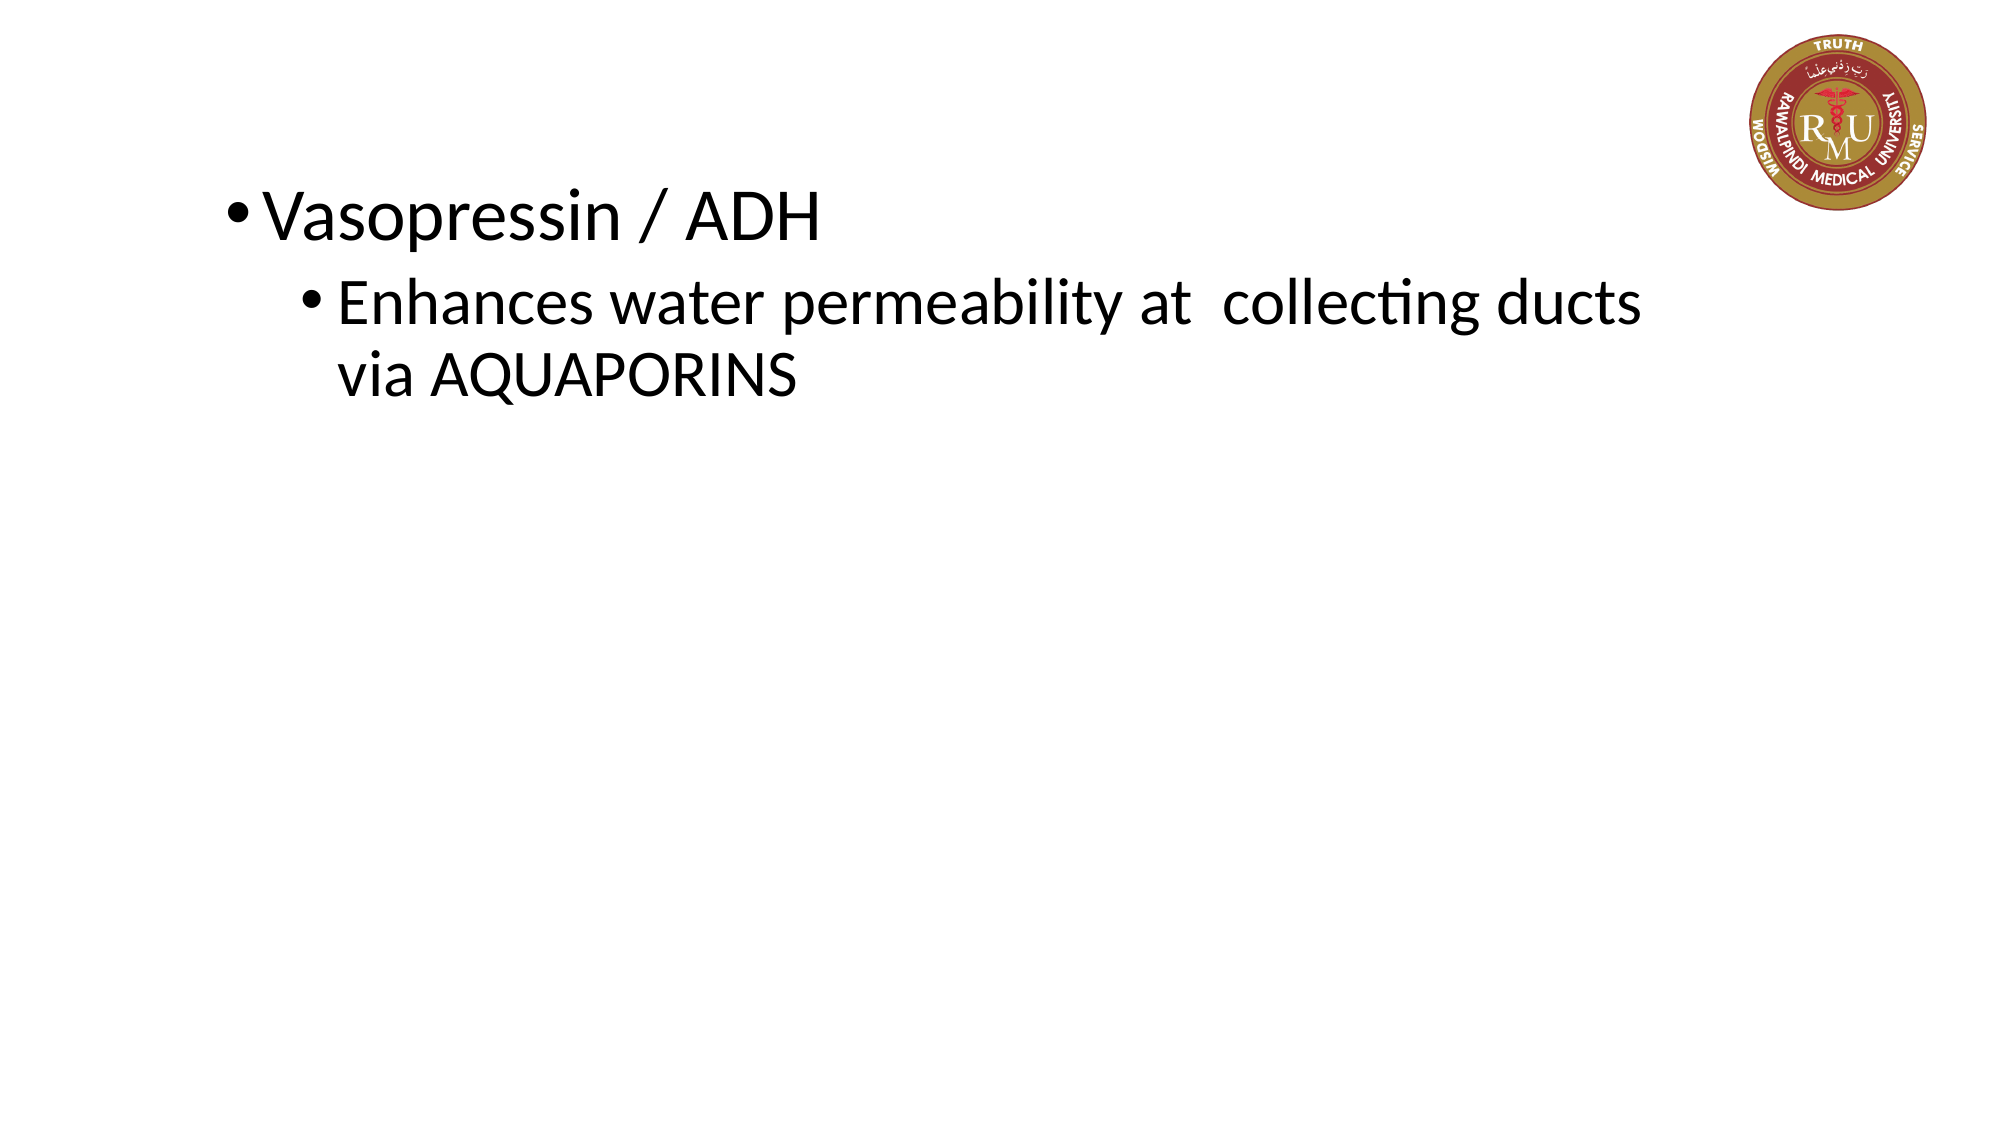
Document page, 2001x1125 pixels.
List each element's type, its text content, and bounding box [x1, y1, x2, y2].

picture [1749, 34, 1927, 211]
list Vasopressin / ADH Enhances water permeability at collecting ducts via AQUAPORINS [210, 167, 1675, 1005]
